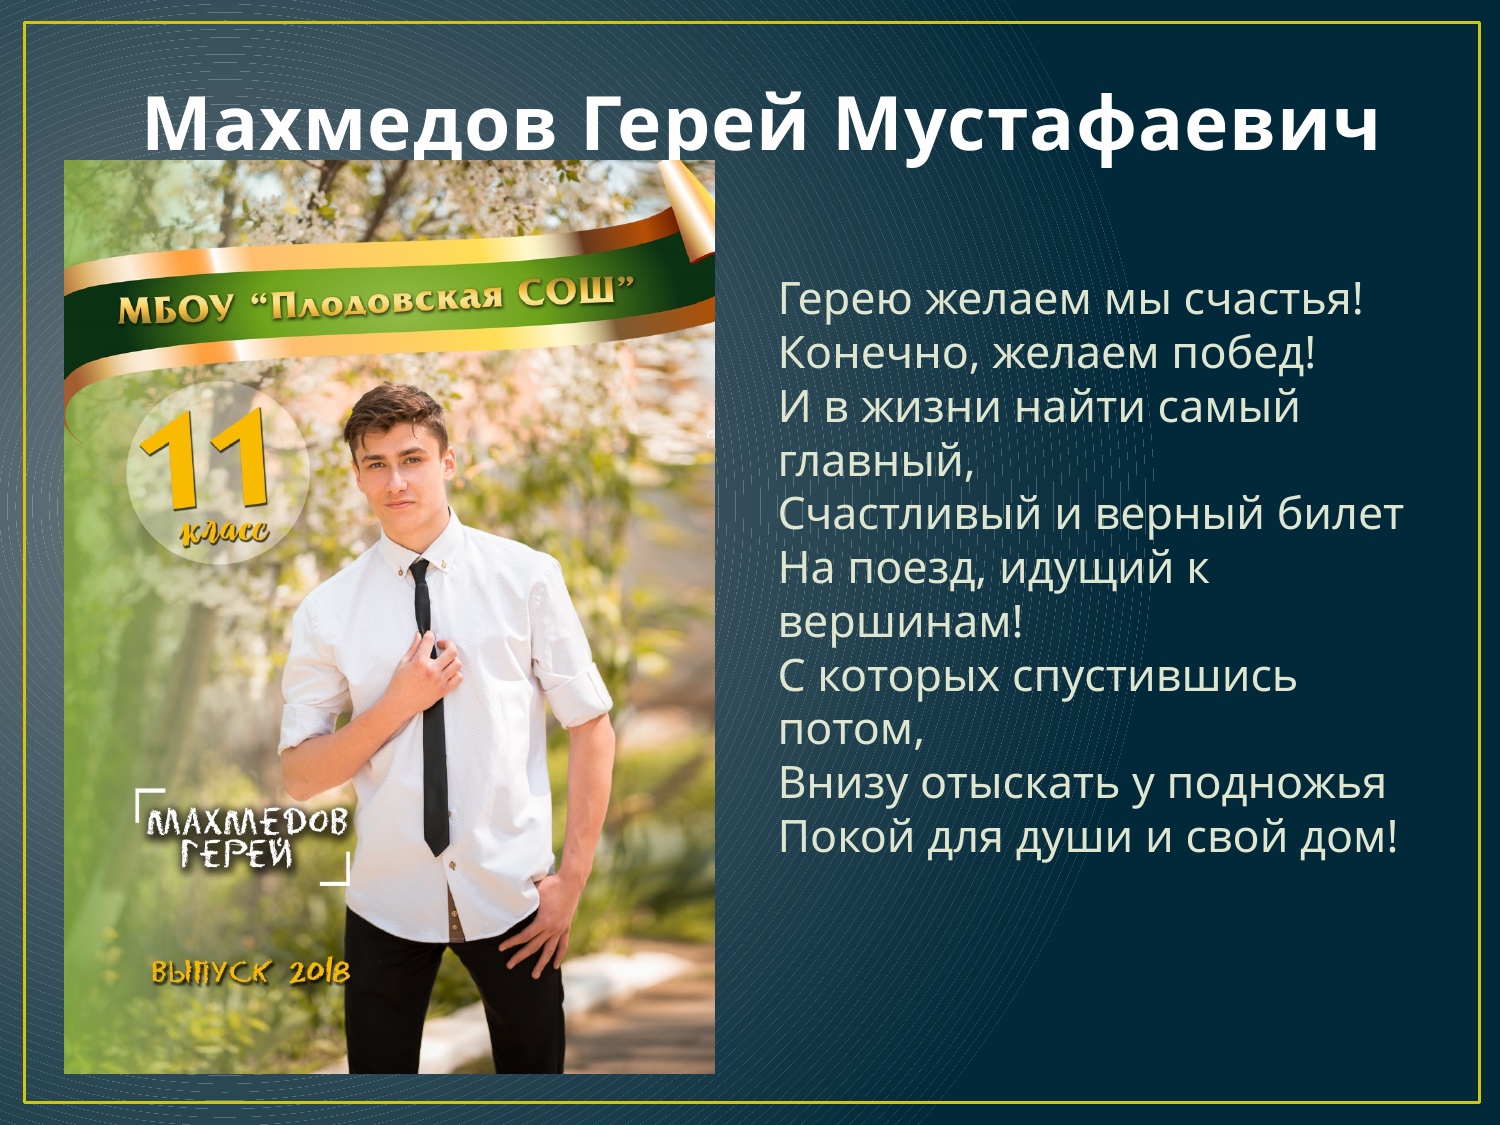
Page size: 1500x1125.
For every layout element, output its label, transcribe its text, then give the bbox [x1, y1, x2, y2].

title Махмедов Герей Мустафаевич [100, 45, 1425, 173]
list Герею желаем мы счастья! Конечно, желаем побед! И в жизни найти самый главный, Счастливый и верный билет На поезд, идущий к вершинам! С которых спустившись потом, Внизу отыскать у подножья Покой для души и свой дом! [762, 262, 1425, 1005]
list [64, 160, 715, 1074]
